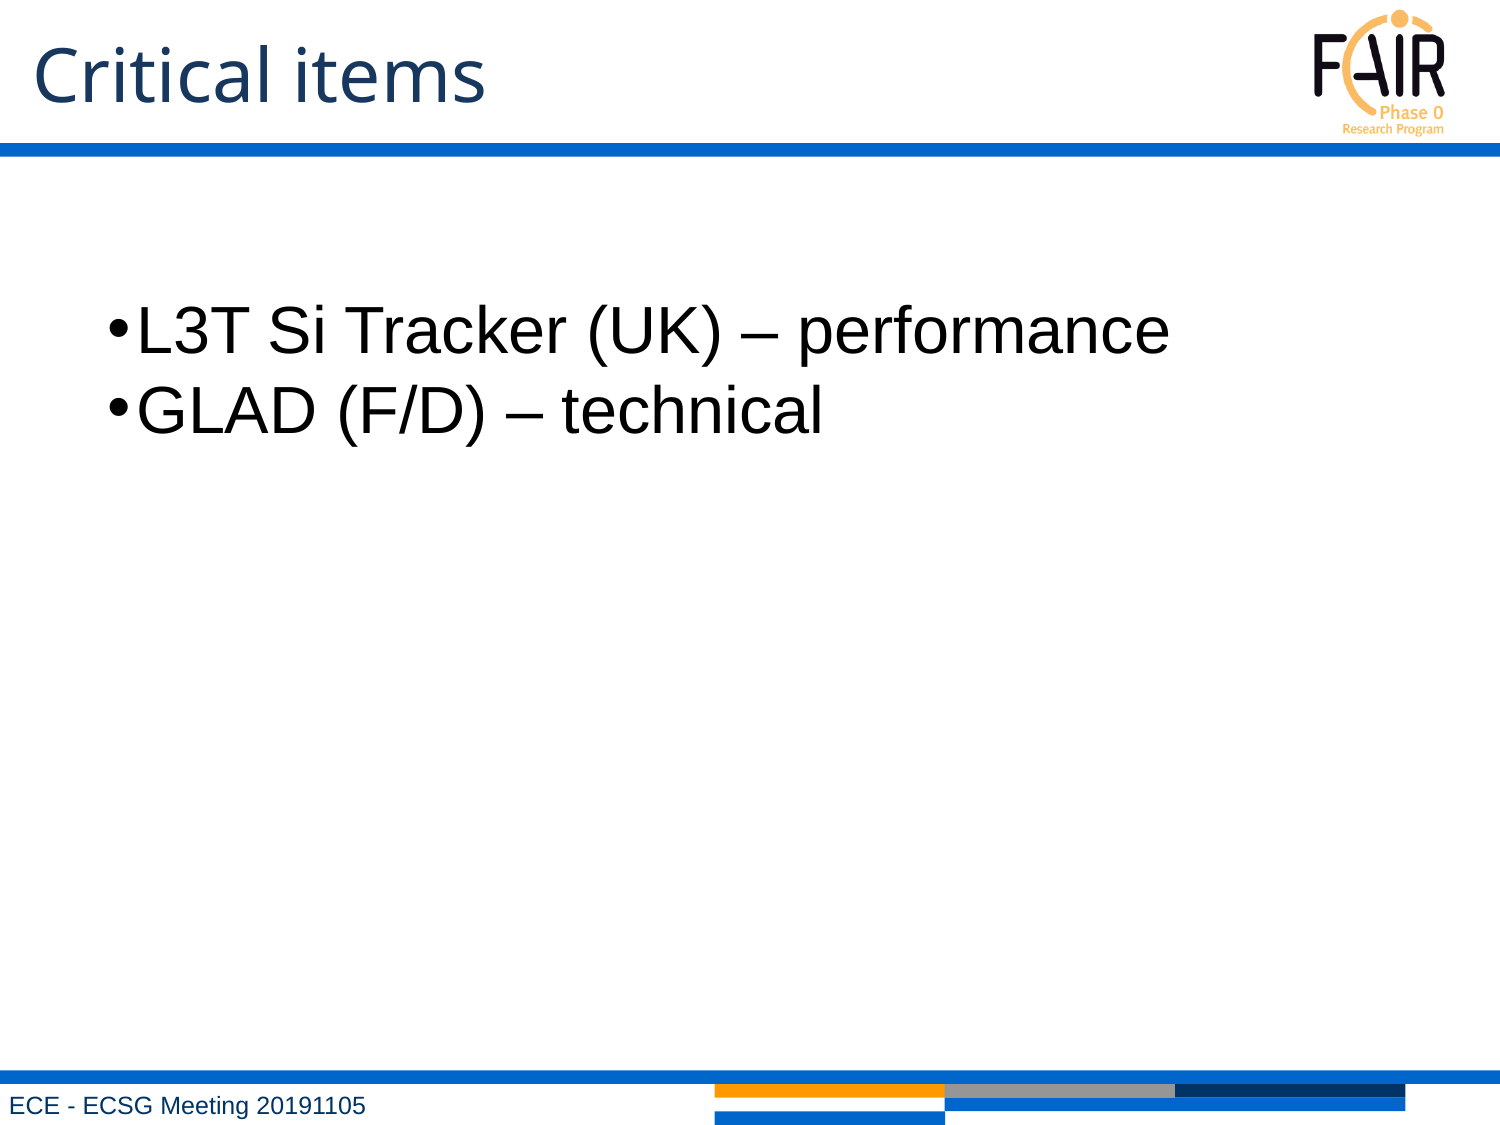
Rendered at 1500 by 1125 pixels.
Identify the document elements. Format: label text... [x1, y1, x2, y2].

footer ECE - ECSG Meeting 20191105 [0, 1083, 715, 1125]
text_box Critical items [17, 20, 797, 126]
picture [1302, 2, 1457, 139]
text_box L3T Si Tracker (UK) – performance GLAD (F/D) – technical [93, 279, 1188, 455]
